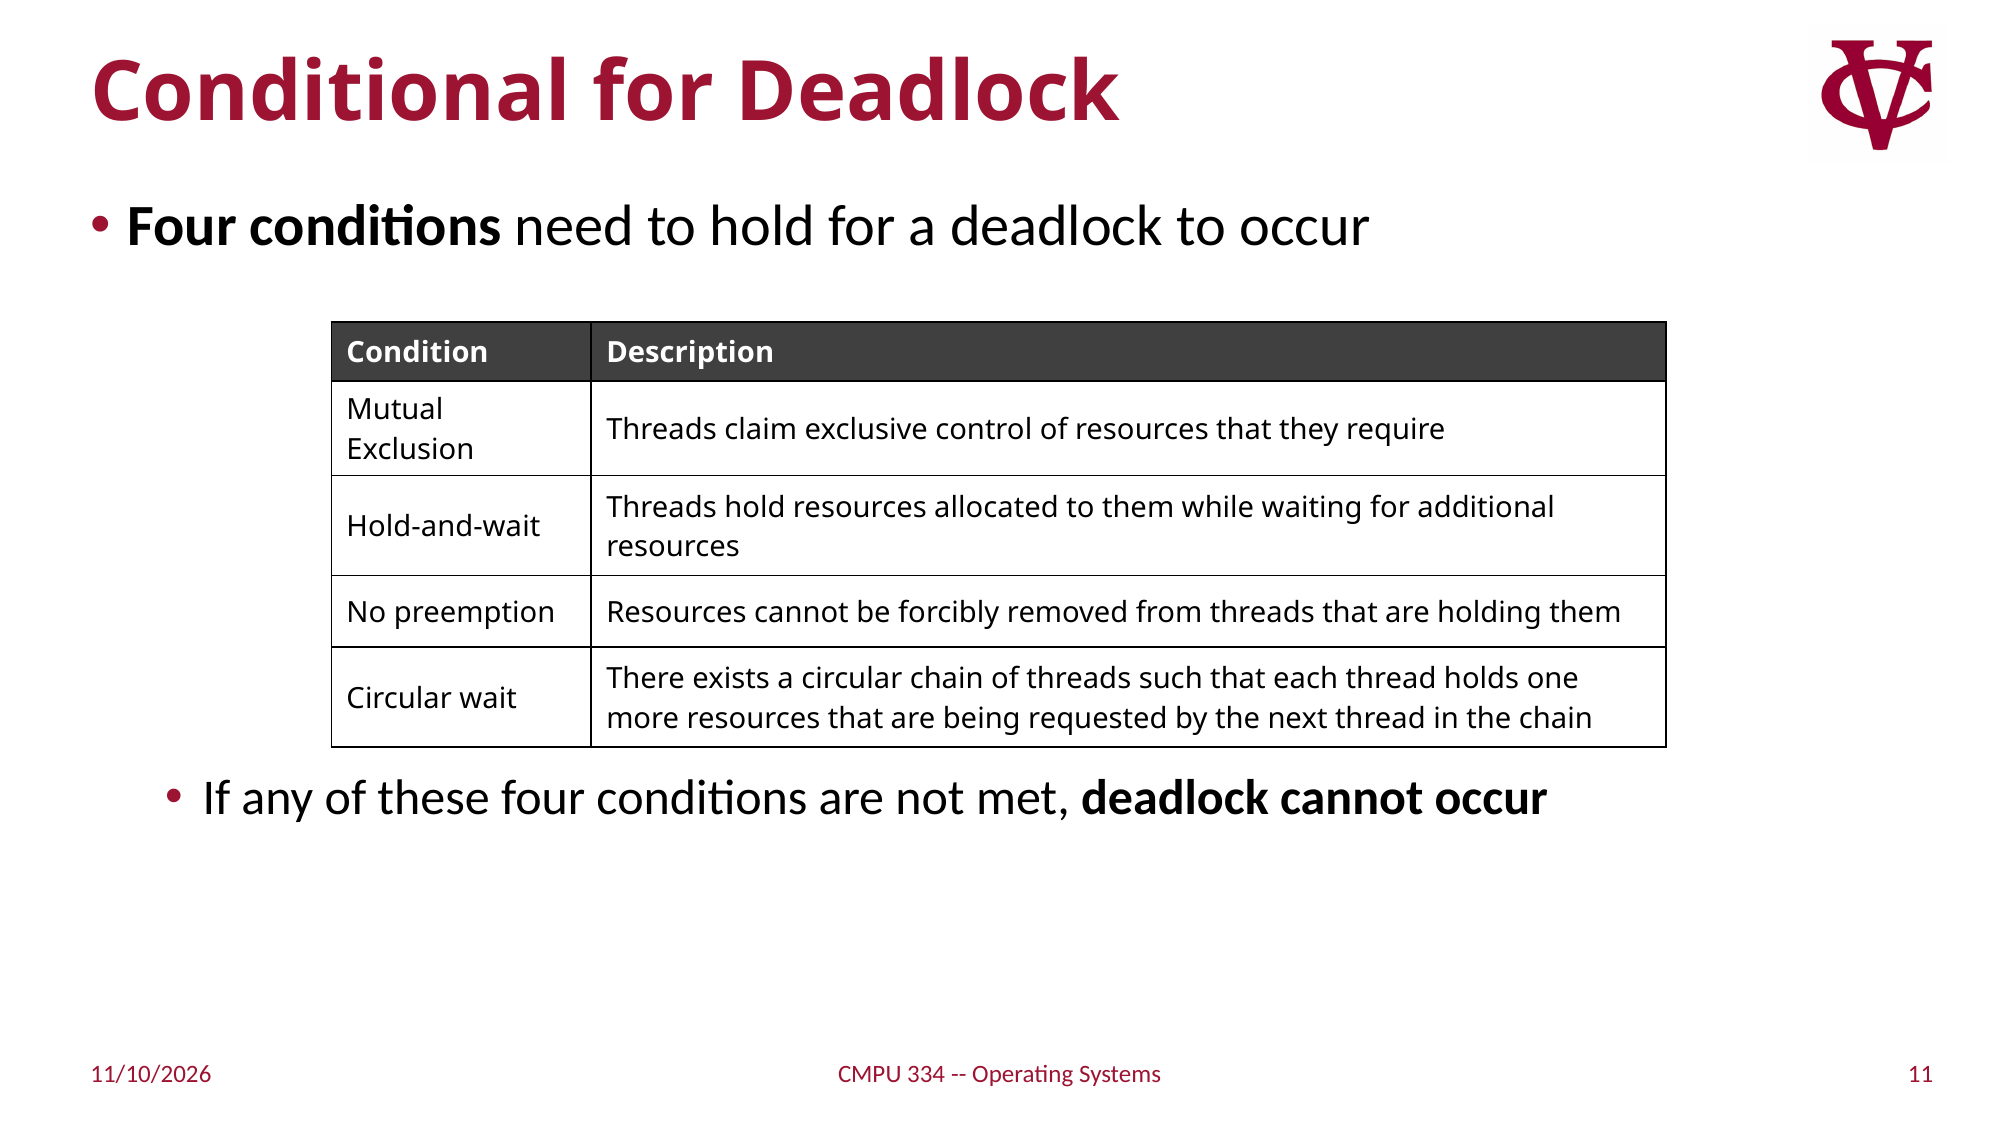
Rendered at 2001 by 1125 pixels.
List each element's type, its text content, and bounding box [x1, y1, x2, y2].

table_header Description [592, 323, 1665, 380]
picture [1809, 24, 1949, 164]
table_cell Threads hold resources allocated to them while waiting for additional resources [592, 476, 1665, 575]
footer CMPU 334 -- Operating Systems [662, 1042, 1338, 1103]
slide_number 11 [1384, 1042, 1949, 1103]
table_cell Threads claim exclusive control of resources that they require [592, 382, 1665, 475]
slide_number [75, 1042, 640, 1103]
table_cell There exists a circular chain of threads such that each thread holds one more resources that are being requested by the next thread in the chain [592, 648, 1665, 746]
table_cell Resources cannot be forcibly removed from threads that are holding them [592, 576, 1665, 646]
table_cell No preemption [332, 576, 590, 646]
table_cell Hold-and-wait [332, 476, 590, 575]
table_cell Circular wait [332, 648, 590, 746]
list Four conditions need to hold for a deadlock to occur If any of these four conditions are not met, deadlock cannot occur [75, 187, 1925, 1006]
table_cell Mutual Exclusion [332, 382, 590, 475]
title Conditional for Deadlock [75, 37, 1793, 151]
table_header Condition [332, 323, 590, 380]
